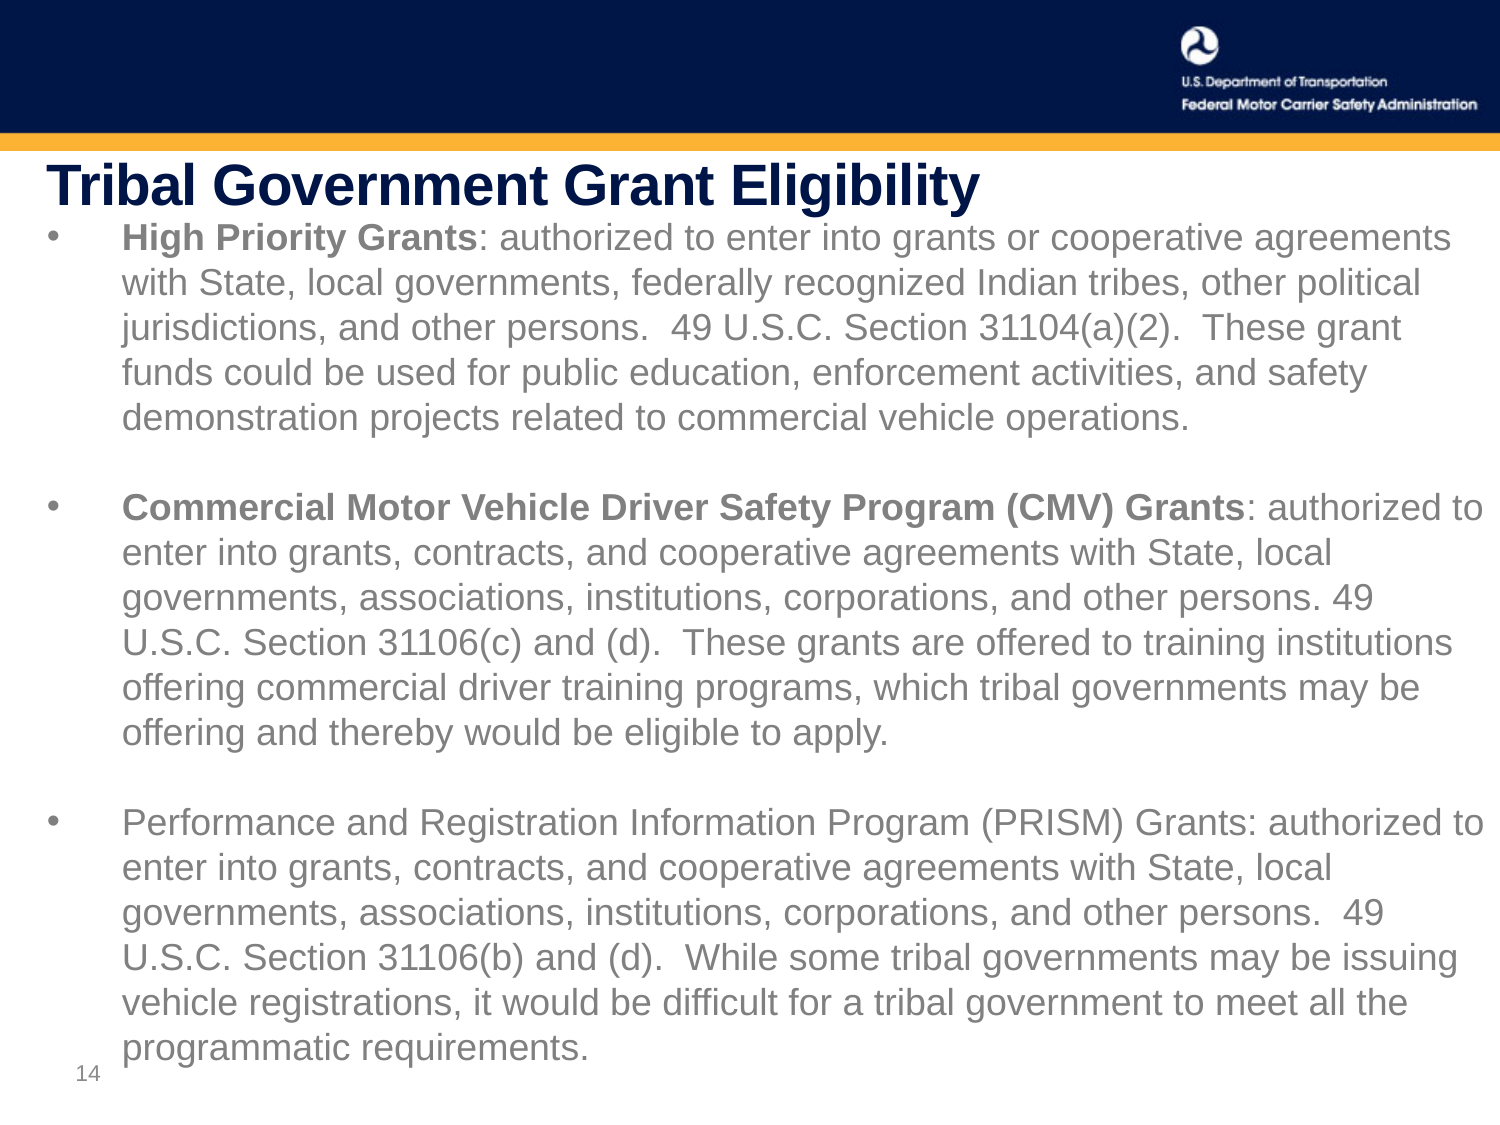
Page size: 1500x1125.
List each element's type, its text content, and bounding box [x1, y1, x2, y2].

text_box Tribal Government Grant Eligibility [32, 156, 1270, 205]
slide_number 13 [60, 1076, 411, 1103]
text_box High Priority Grants: authorized to enter into grants or cooperative agreements with State, local governments, federally recognized Indian tribes, other political jurisdictions, and other persons. 49 U.S.C. Section 31104(a)(2). These grant funds could be used for public education, enforcement activities, and safety demonstration projects related to commercial vehicle operations. Commercial Motor Vehicle Driver Safety Program (CMV) Grants: authorized to enter into grants, contracts, and cooperative agreements with State, local governments, associations, institutions, corporations, and other persons. 49 U.S.C. Section 31106(c) and (d). These grants are offered to training institutions offering commercial driver training programs, which tribal governments may be offering and thereby would be eligible to apply. Performance and Registration Information Program (PRISM) Grants: authorized to enter into grants, contracts, and cooperative agreements with State, local governments, associations, institutions, corporations, and other persons. 49 U.S.C. Section 31106(b) and (d). While some tribal governments may be issuing vehicle registrations, it would be difficult for a tribal government to meet all the programmatic requirements. [32, 205, 1500, 1076]
picture [0, 0, 1500, 151]
